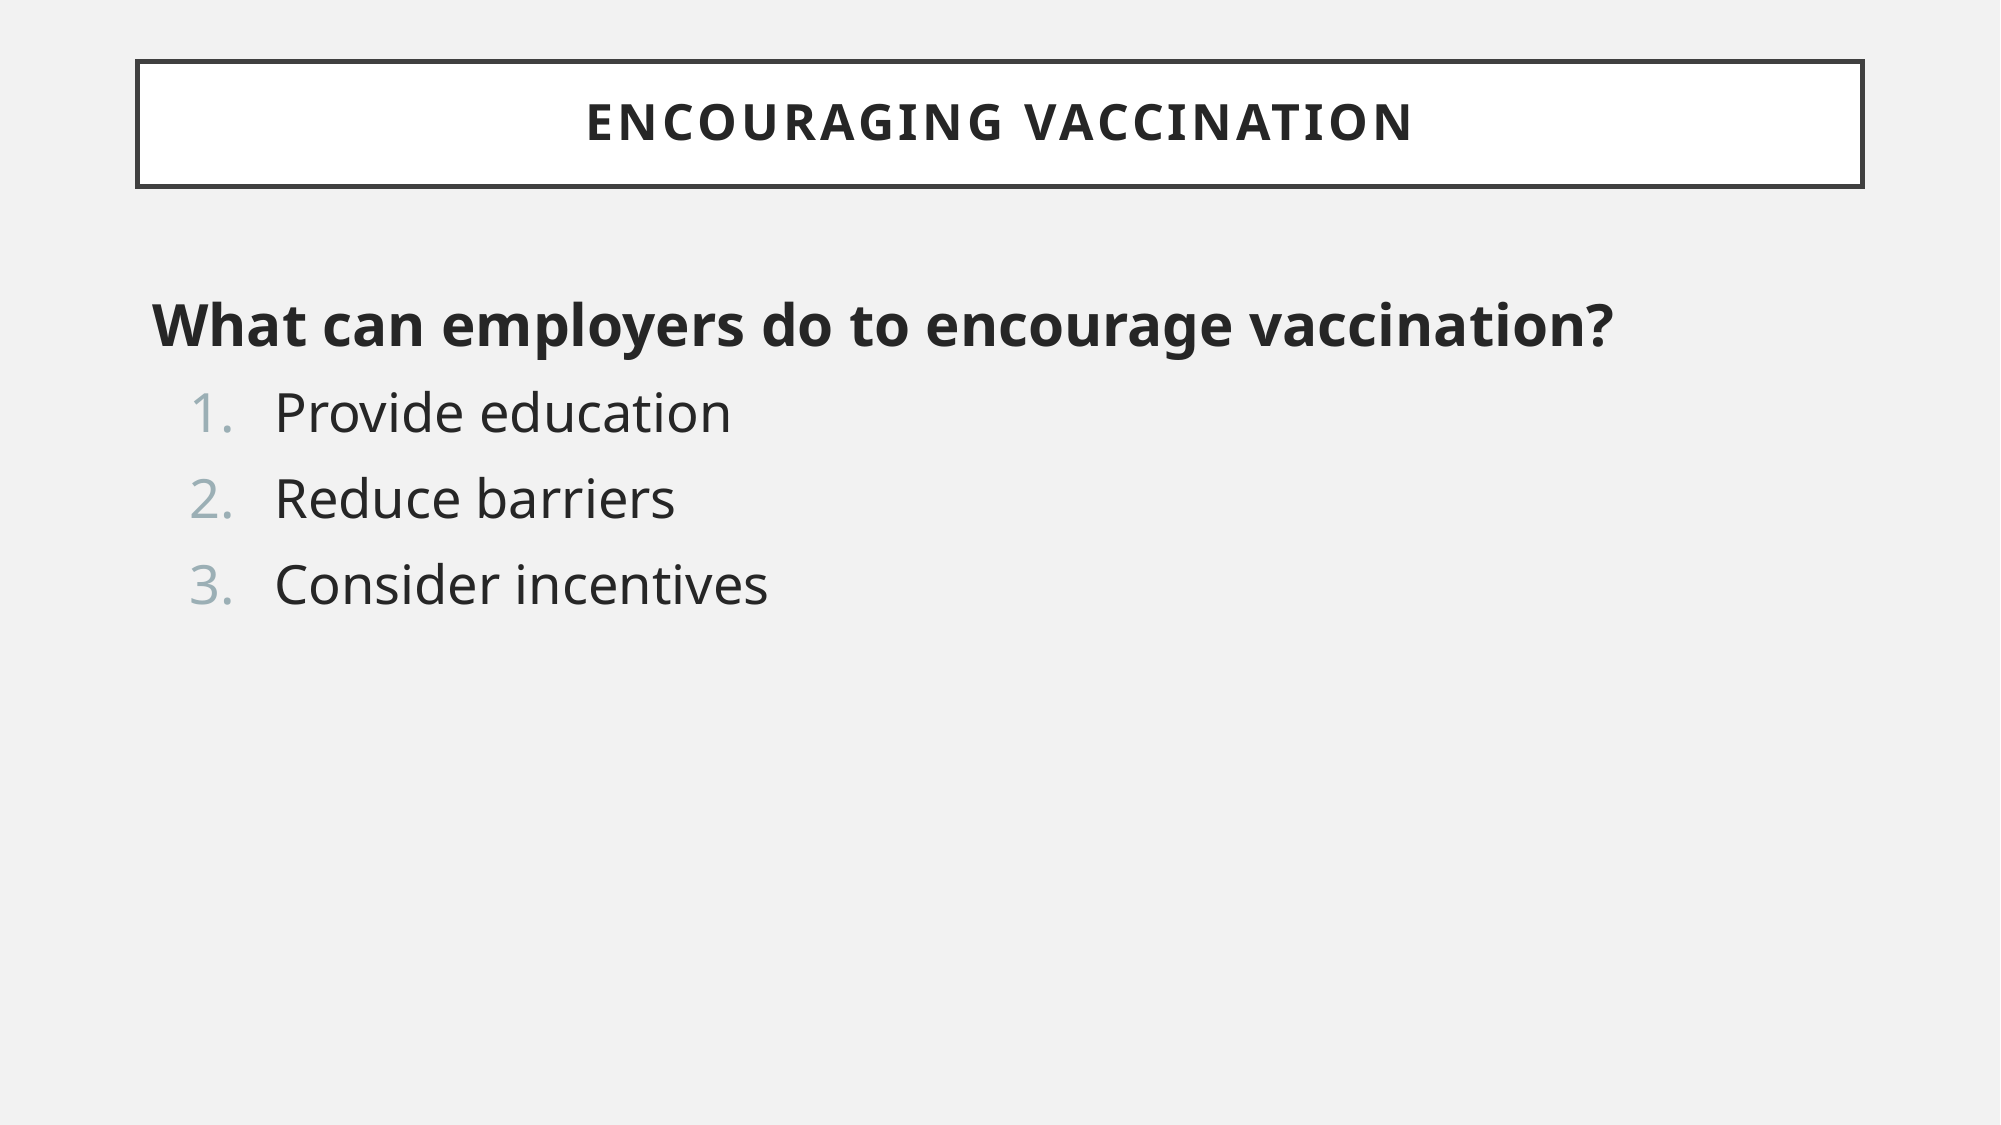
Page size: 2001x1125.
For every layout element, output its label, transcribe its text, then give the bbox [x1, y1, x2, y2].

list What can employers do to encourage vaccination? Provide education Reduce barriers Consider incentives [137, 280, 1863, 995]
text_box Encouraging vaccination [137, 61, 1863, 187]
